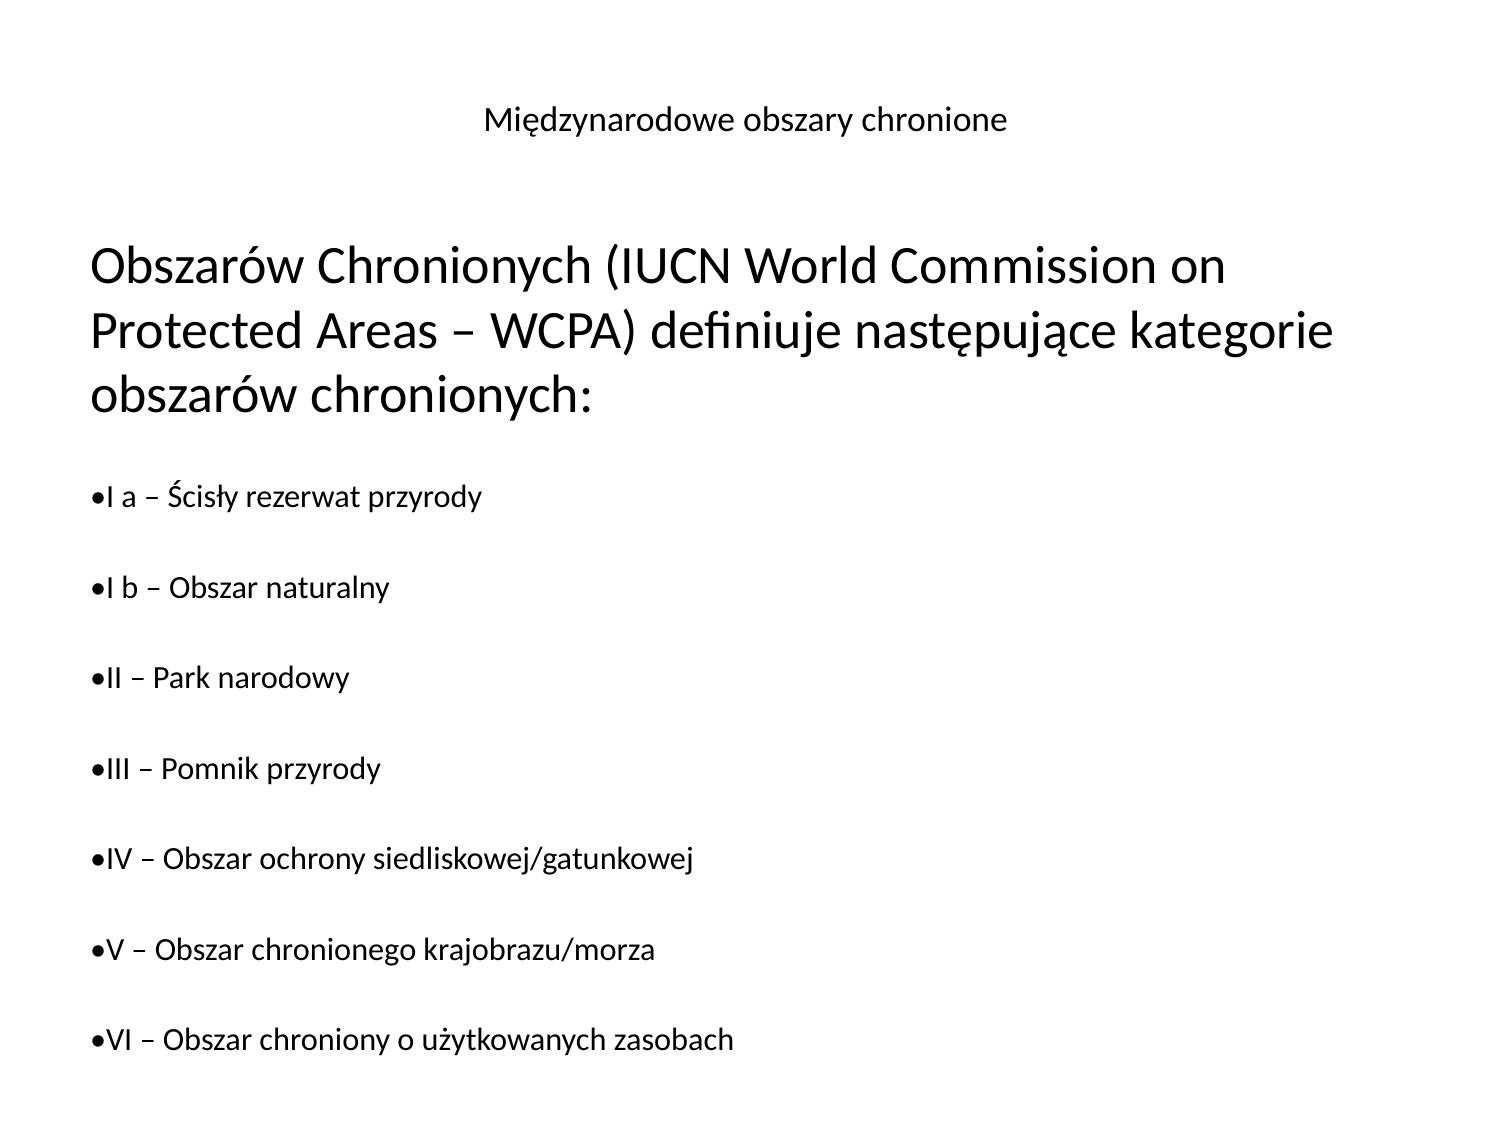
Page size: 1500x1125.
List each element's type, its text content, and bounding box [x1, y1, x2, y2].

title Międzynarodowe obszary chronione [75, 45, 1425, 172]
list Obszarów Chronionych (IUCN World Commission on Protected Areas – WCPA) definiuje następujące kategorie obszarów chronionych: •I a – Ścisły rezerwat przyrody •I b – Obszar naturalny •II – Park narodowy •III – Pomnik przyrody •IV – Obszar ochrony siedliskowej/gatunkowej •V – Obszar chronionego krajobrazu/morza •VI – Obszar chroniony o użytkowanych zasobach [75, 172, 1425, 1083]
